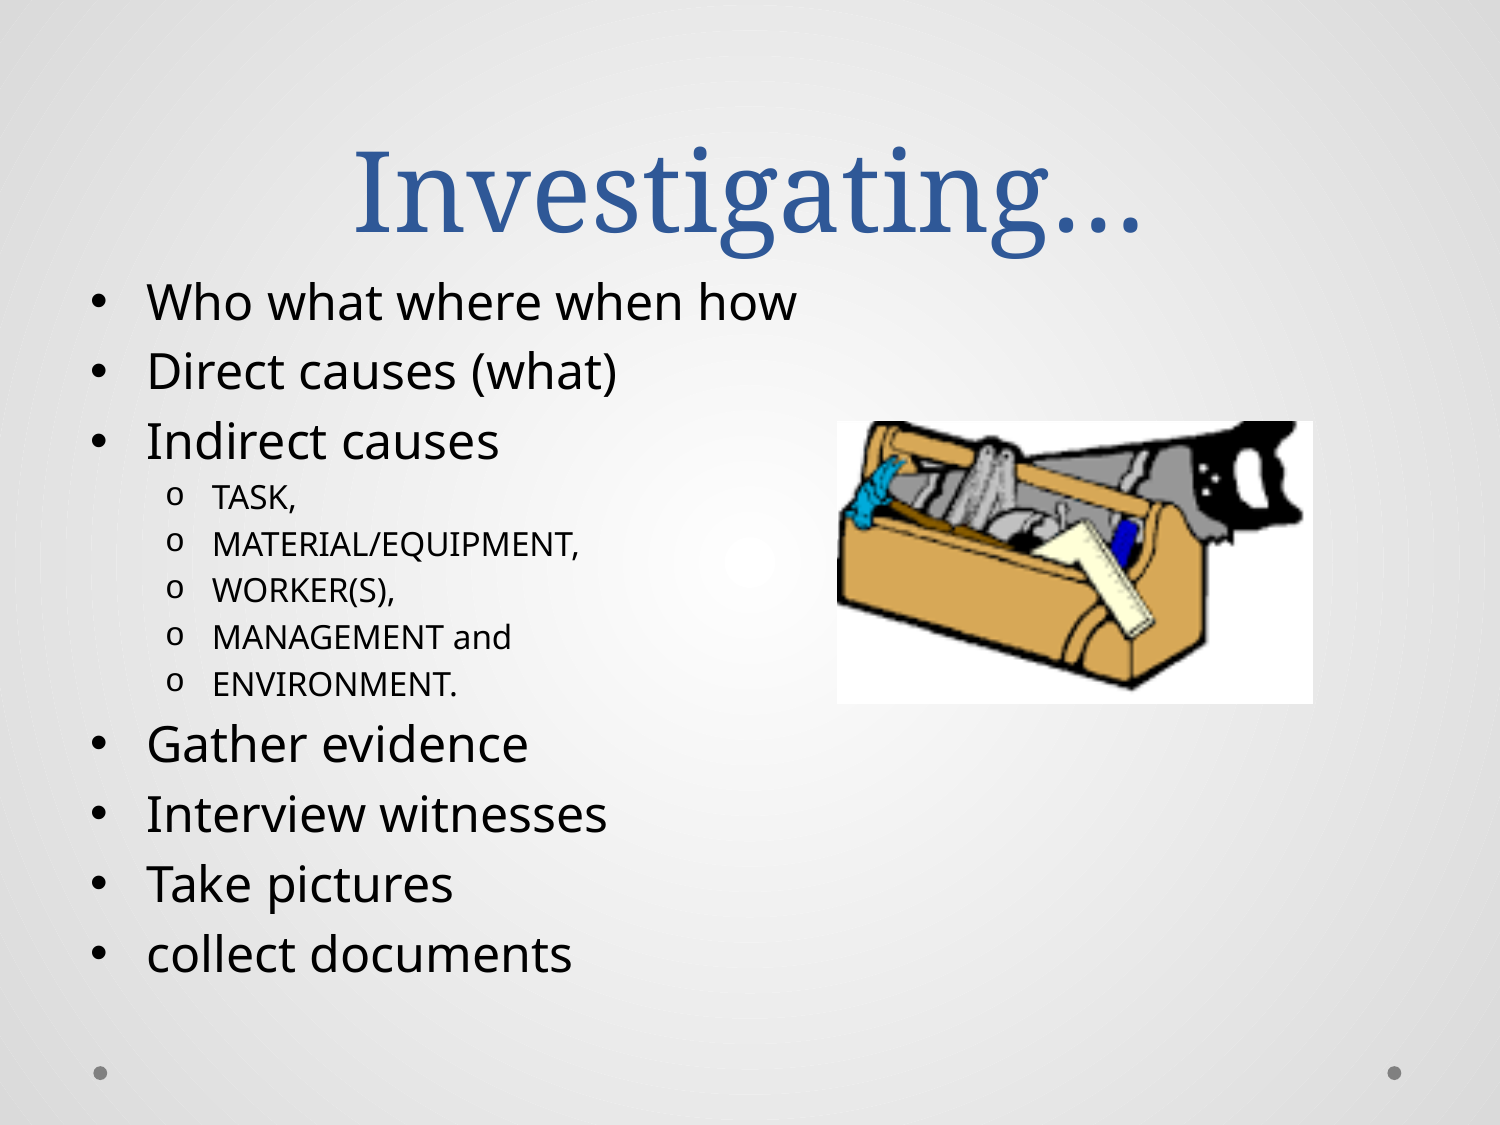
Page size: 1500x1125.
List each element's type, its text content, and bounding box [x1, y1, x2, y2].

picture [837, 421, 1313, 704]
list Who what where when how Direct causes (what) Indirect causes TASK, MATERIAL/EQUIPMENT, WORKER(S), MANAGEMENT and ENVIRONMENT. Gather evidence Interview witnesses Take pictures collect documents [75, 262, 1425, 1005]
title Investigating… [75, 0, 1425, 262]
